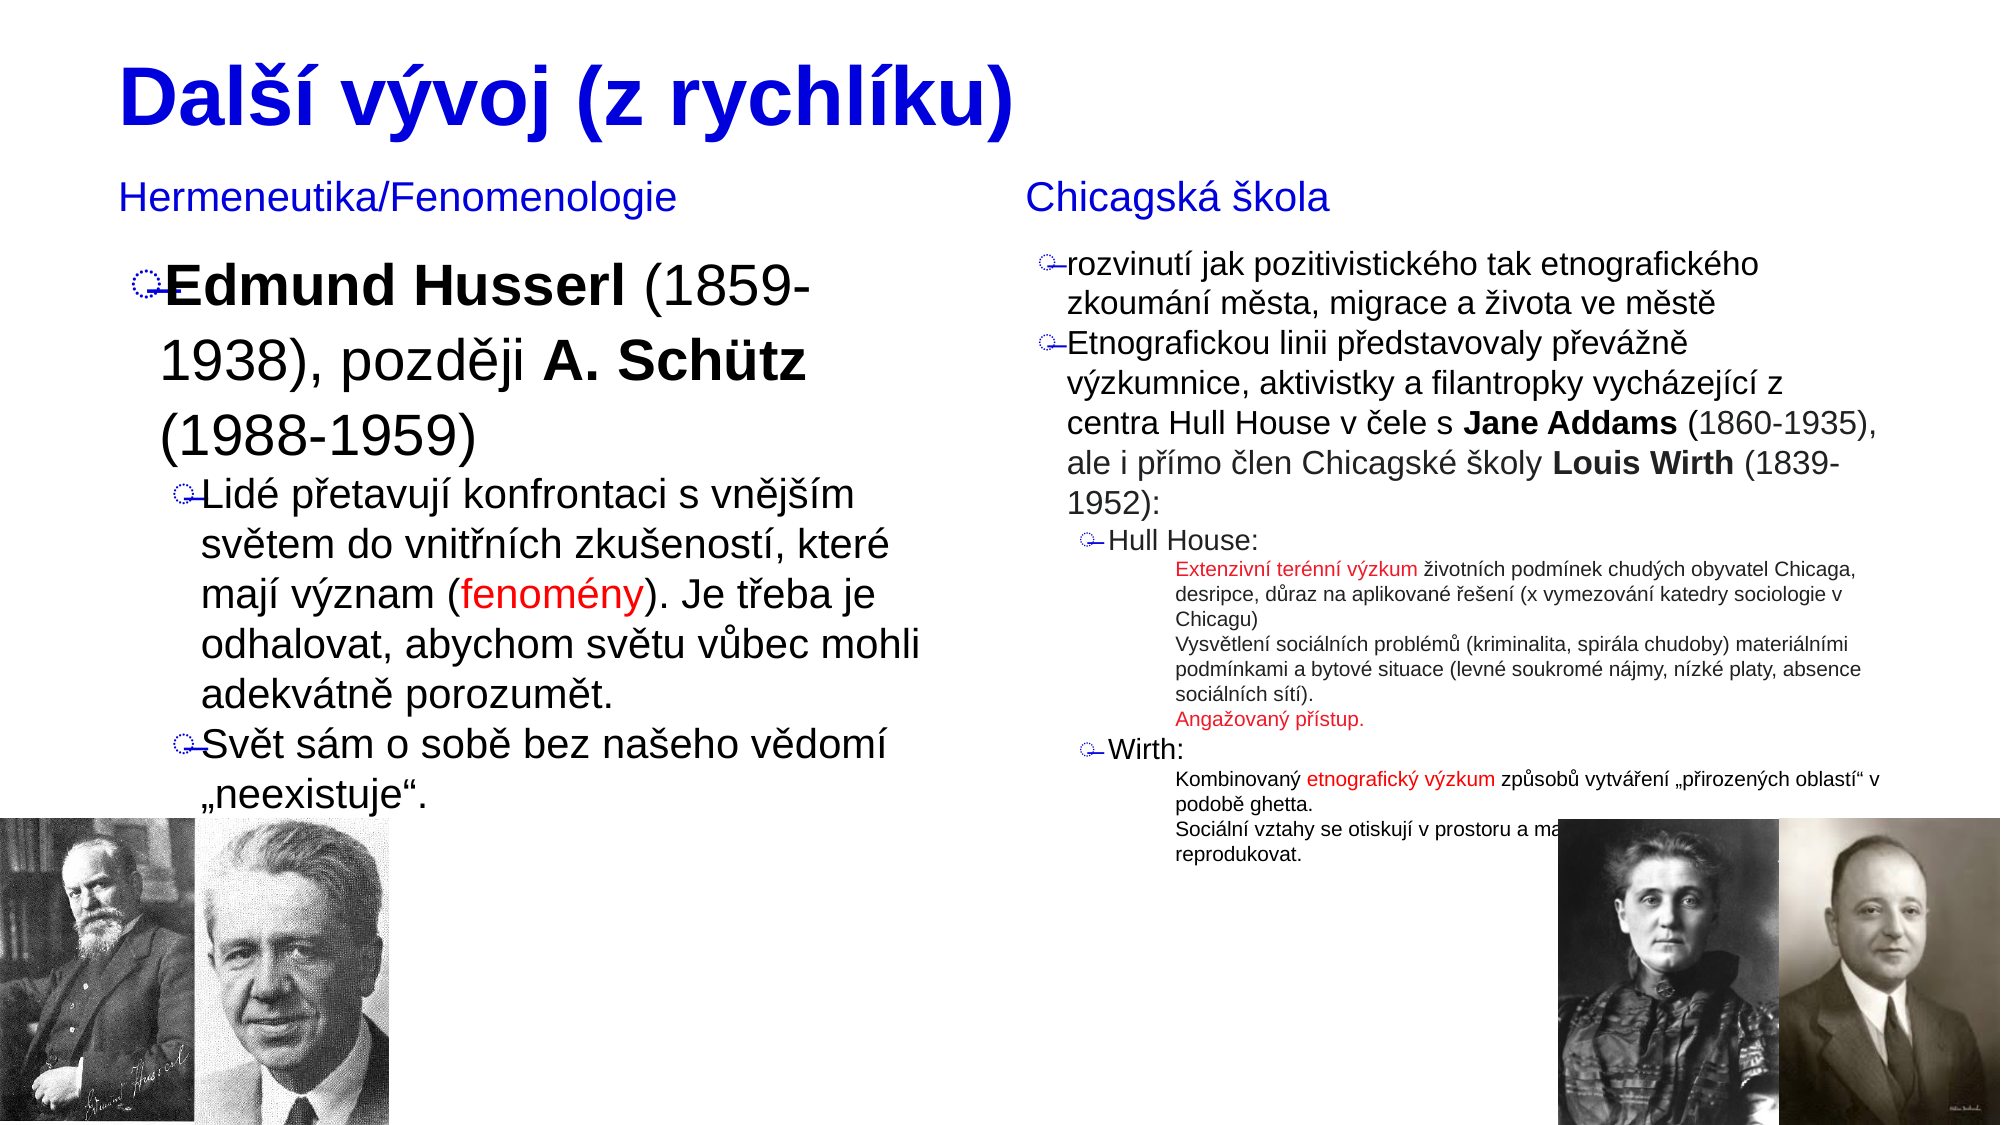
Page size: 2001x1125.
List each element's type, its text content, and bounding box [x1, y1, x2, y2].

picture [1557, 818, 2000, 1125]
list Chicagská škola [1025, 171, 1882, 217]
title Další vývoj (z rychlíku) [118, 58, 1883, 133]
list rozvinutí jak pozitivistického tak etnografického zkoumání města, migrace a života ve městě Etnografickou linii představovaly převážně výzkumnice, aktivistky a filantropky vycházející z centra Hull House v čele s Jane Addams (1860-1935), ale i přímo člen Chicagské školy Louis Wirth (1839-1952): Hull House: Extenzivní terénní výzkum životních podmínek chudých obyvatel Chicaga, desripce, důraz na aplikované řešení (x vymezování katedry sociologie v Chicagu) Vysvětlení sociálních problémů (kriminalita, spirála chudoby) materiálními podmínkami a bytové situace (levné soukromé nájmy, nízké platy, absence sociálních sítí). Angažovaný přístup. Wirth: Kombinovaný etnografický výzkum způsobů vytváření „přirozených oblastí“ v podobě ghetta. Sociální vztahy se otiskují v prostoru a mají tendenci se dlouhodobě reprodukovat. [1025, 241, 1882, 845]
list Hermeneutika/Fenomenologie [118, 171, 975, 217]
list Edmund Husserl (1859-1938), později A. Schütz (1988-1959) Lidé přetavují konfrontaci s vnějším světem do vnitřních zkušeností, které mají význam (fenomény). Je třeba je odhalovat, abychom světu vůbec mohli adekvátně porozumět. Svět sám o sobě bez našeho vědomí „neexistuje“. [118, 241, 975, 959]
picture [0, 818, 389, 1125]
